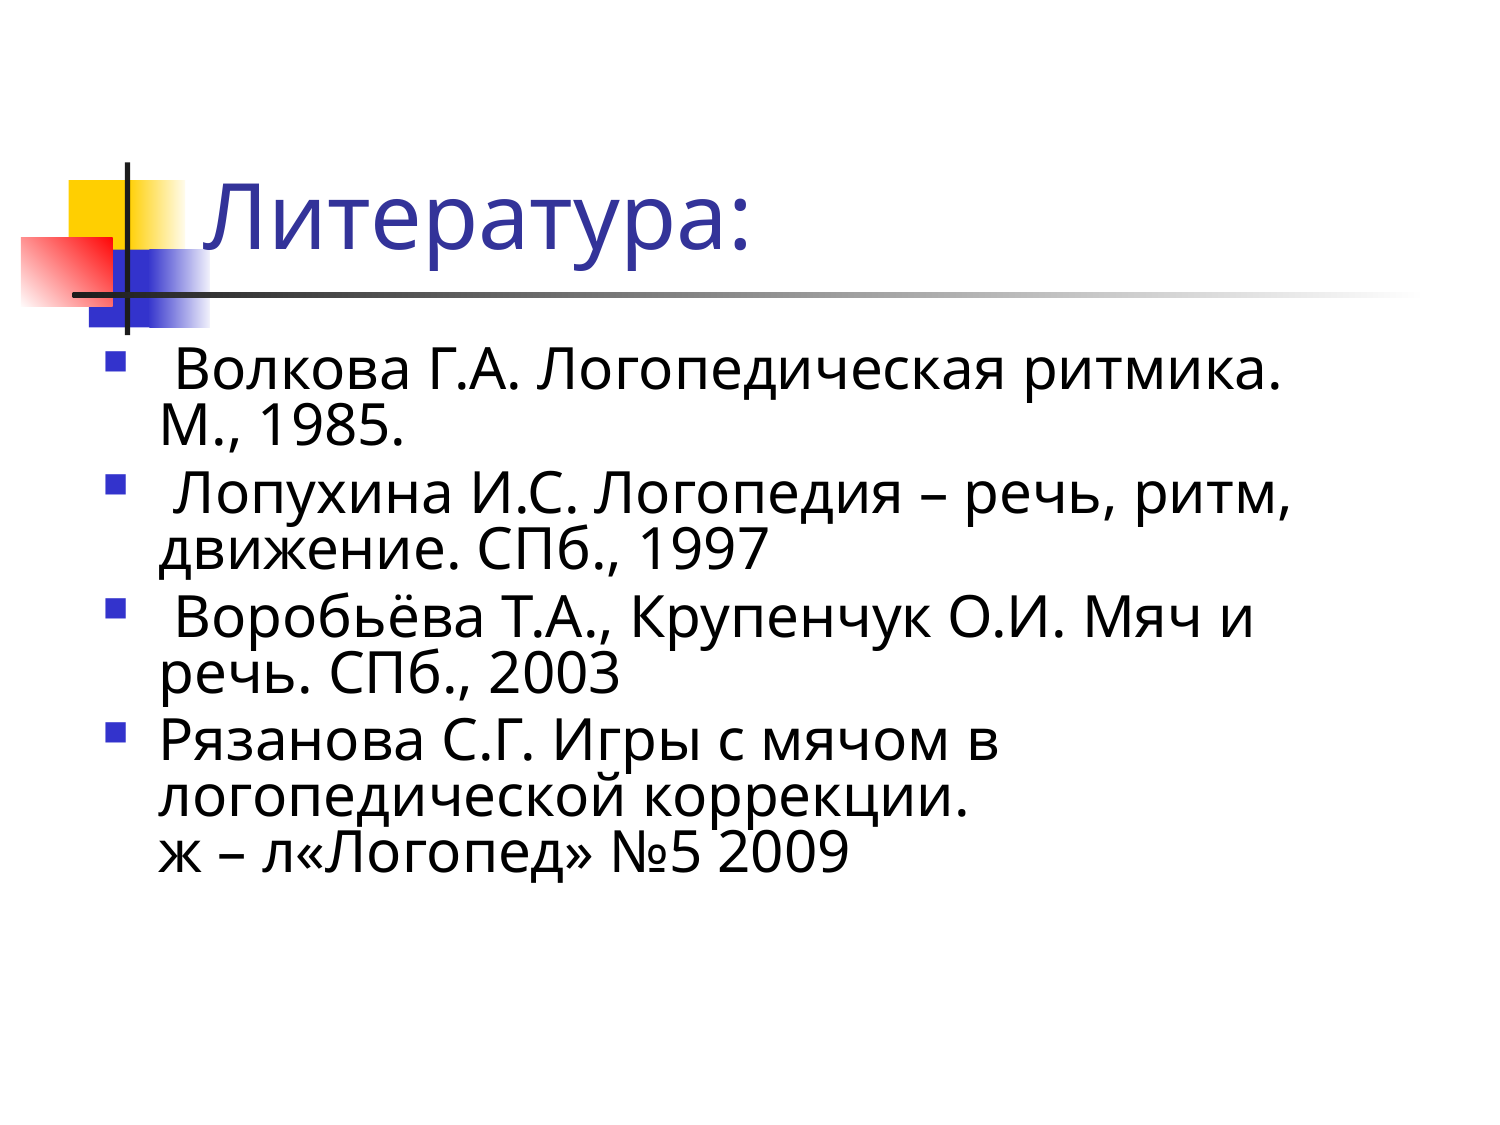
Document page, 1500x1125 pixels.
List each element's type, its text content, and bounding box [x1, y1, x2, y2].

list Волкова Г.А. Логопедическая ритмика. М., 1985. Лопухина И.С. Логопедия – речь, ритм, движение. СПб., 1997 Воробьёва Т.А., Крупенчук О.И. Мяч и речь. СПб., 2003 Рязанова С.Г. Игры с мячом в логопедической коррекции. ж – л«Логопед» №5 2009 [87, 337, 1363, 1013]
title Литература: [188, 34, 1468, 276]
